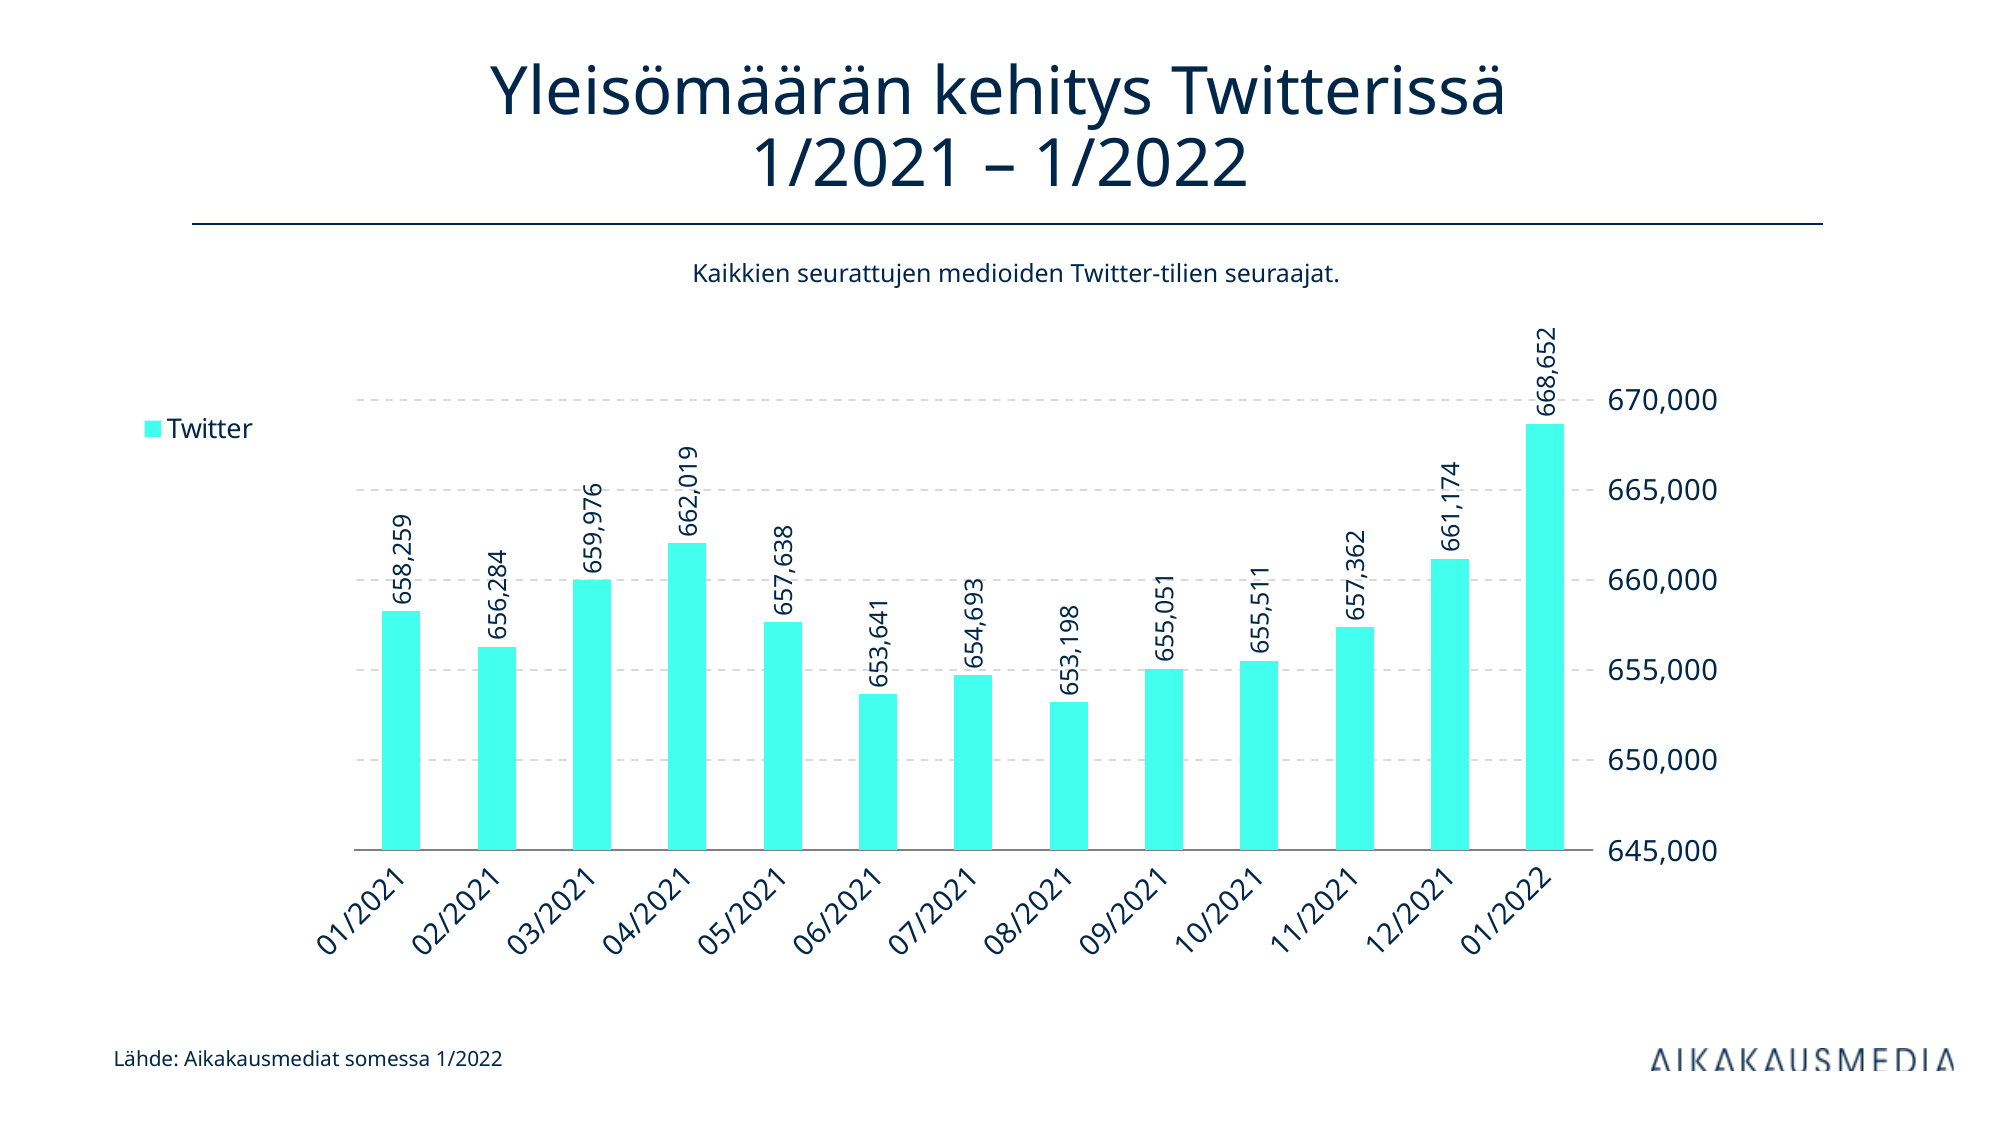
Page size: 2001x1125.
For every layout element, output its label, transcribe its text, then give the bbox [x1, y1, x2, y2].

chart [116, 307, 1842, 1016]
title Yleisömäärän kehitys Twitterissä 1/2021 – 1/2022 [137, 37, 1863, 221]
text_box Kaikkien seurattujen medioiden Twitter-tilien seuraajat. [191, 250, 1842, 295]
